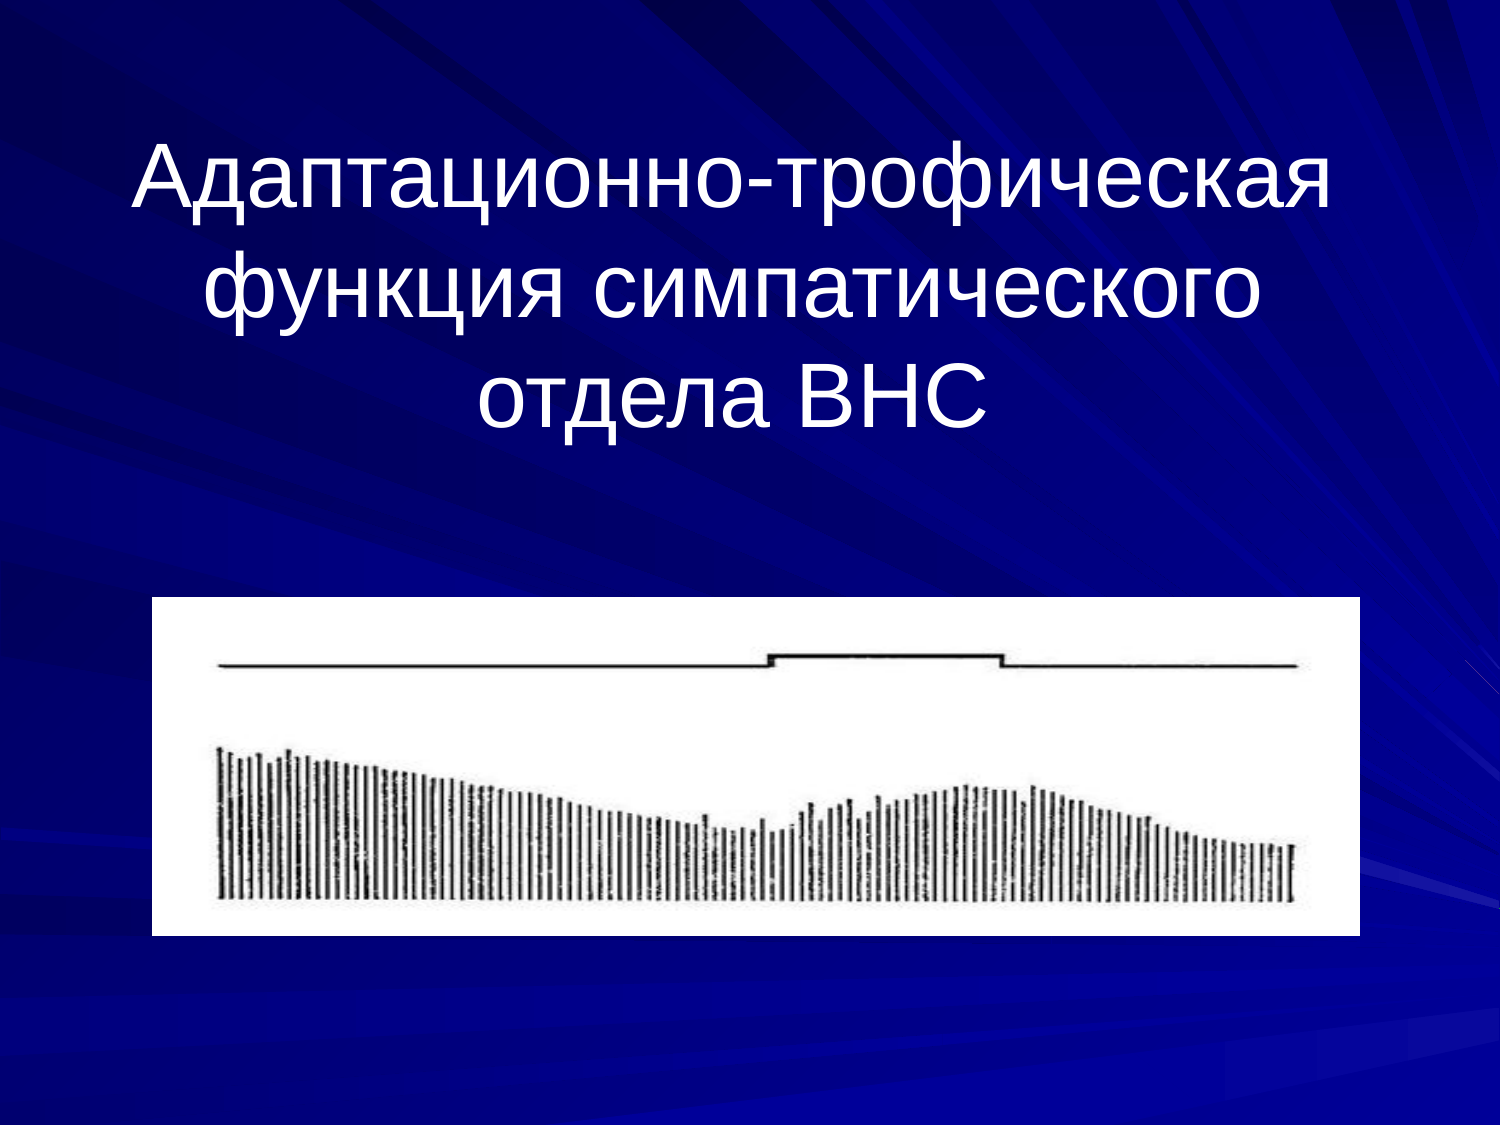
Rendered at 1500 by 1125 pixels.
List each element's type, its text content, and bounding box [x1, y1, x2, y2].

title Адаптационно-трофическая функция симпатического отдела ВНС [58, 116, 1409, 446]
picture [152, 597, 1360, 936]
